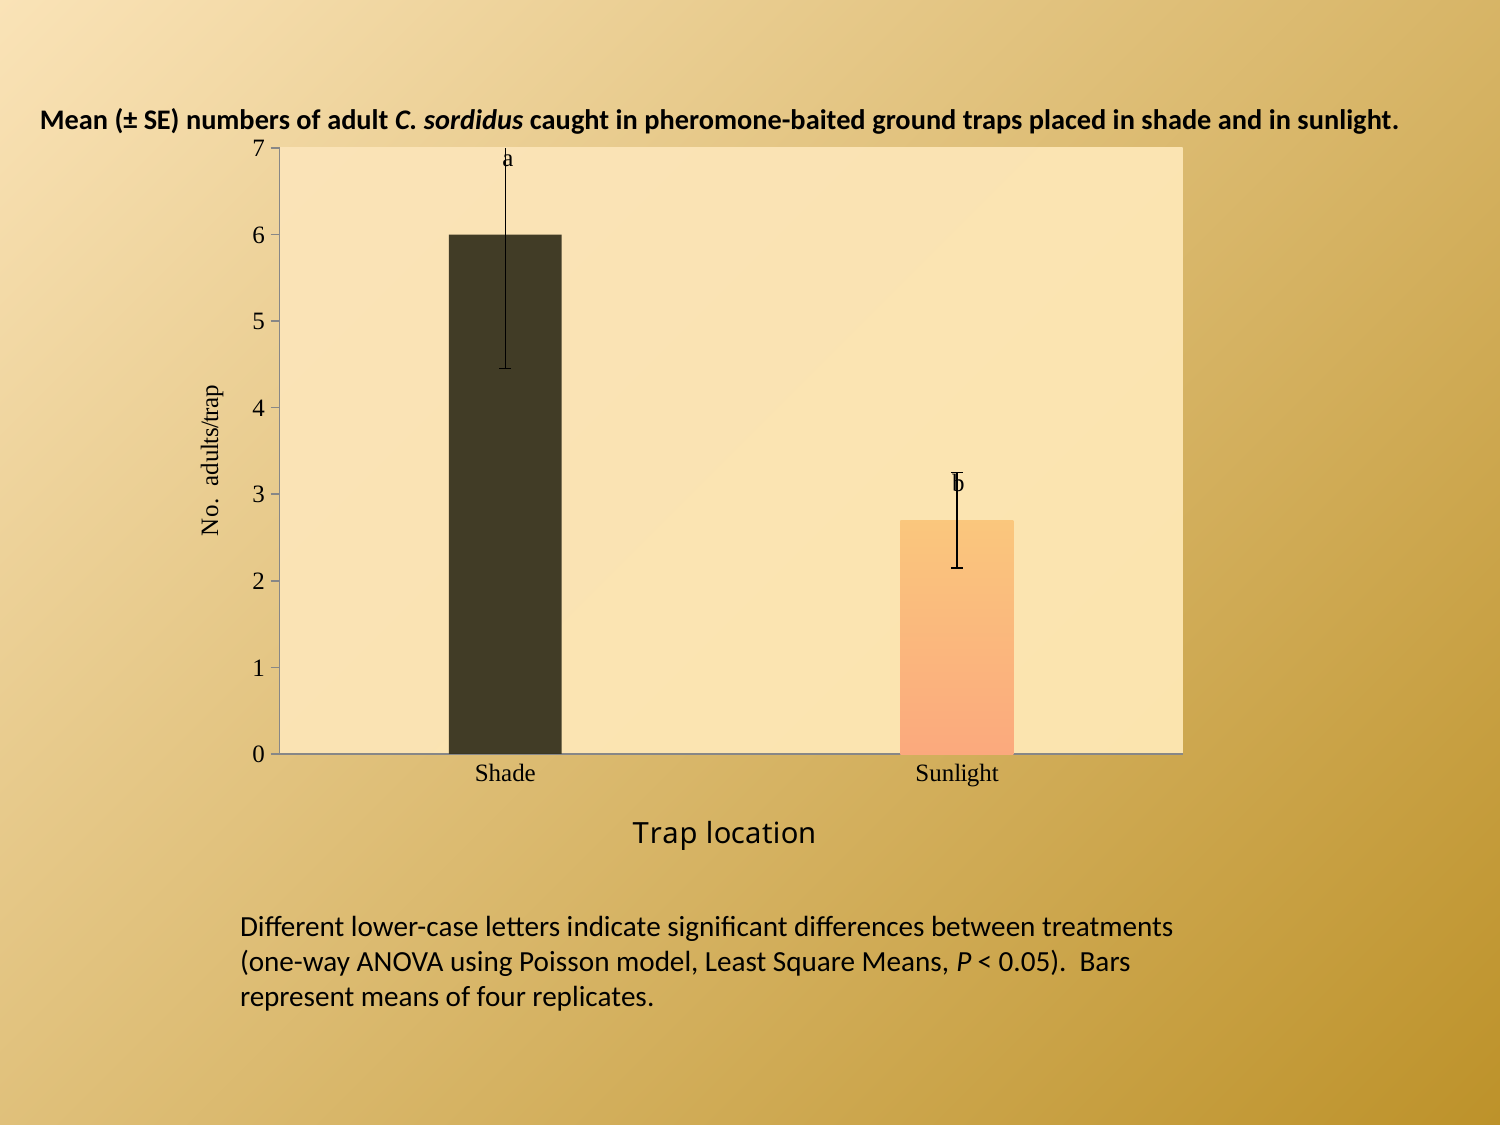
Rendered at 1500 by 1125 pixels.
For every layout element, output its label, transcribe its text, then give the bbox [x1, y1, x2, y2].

list Different lower-case letters indicate significant differences between treatments (one-way ANOVA using Poisson model, Least Square Means, P < 0.05). Bars represent means of four replicates. [225, 900, 1194, 1050]
chart [137, 124, 1226, 888]
title Mean (± SE) numbers of adult C. sordidus caught in pheromone-baited ground traps placed in shade and in sunlight. [24, 50, 1463, 143]
